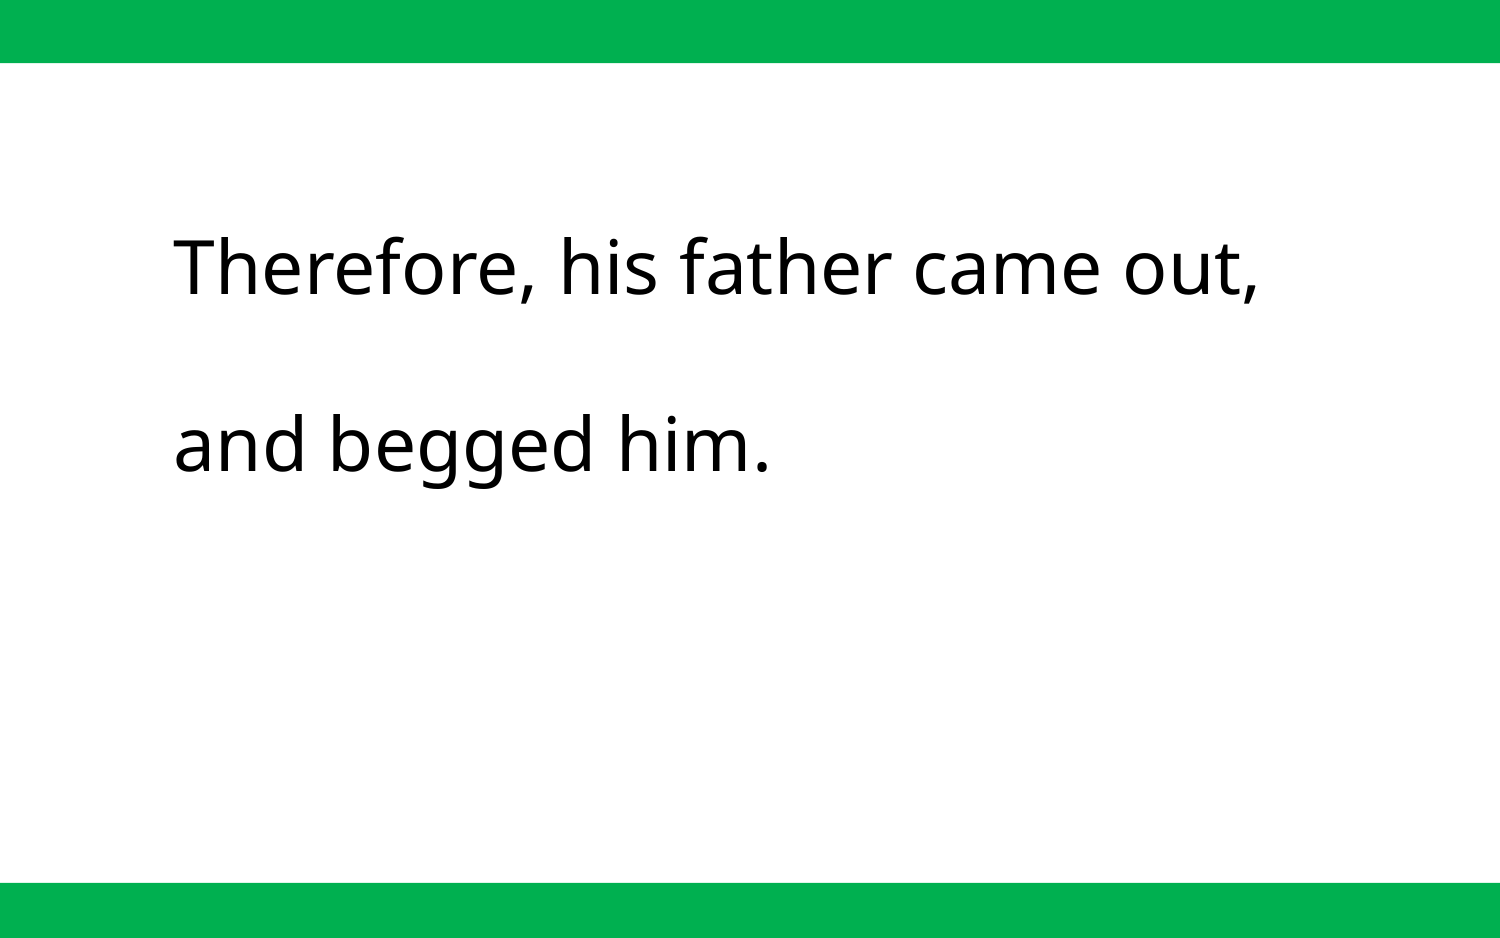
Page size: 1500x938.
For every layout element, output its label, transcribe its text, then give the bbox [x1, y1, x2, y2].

text_box [0, 882, 1500, 938]
text_box and begged him. [159, 389, 1336, 494]
text_box [0, 0, 1500, 64]
text_box Therefore, his father came out, [159, 212, 1336, 318]
